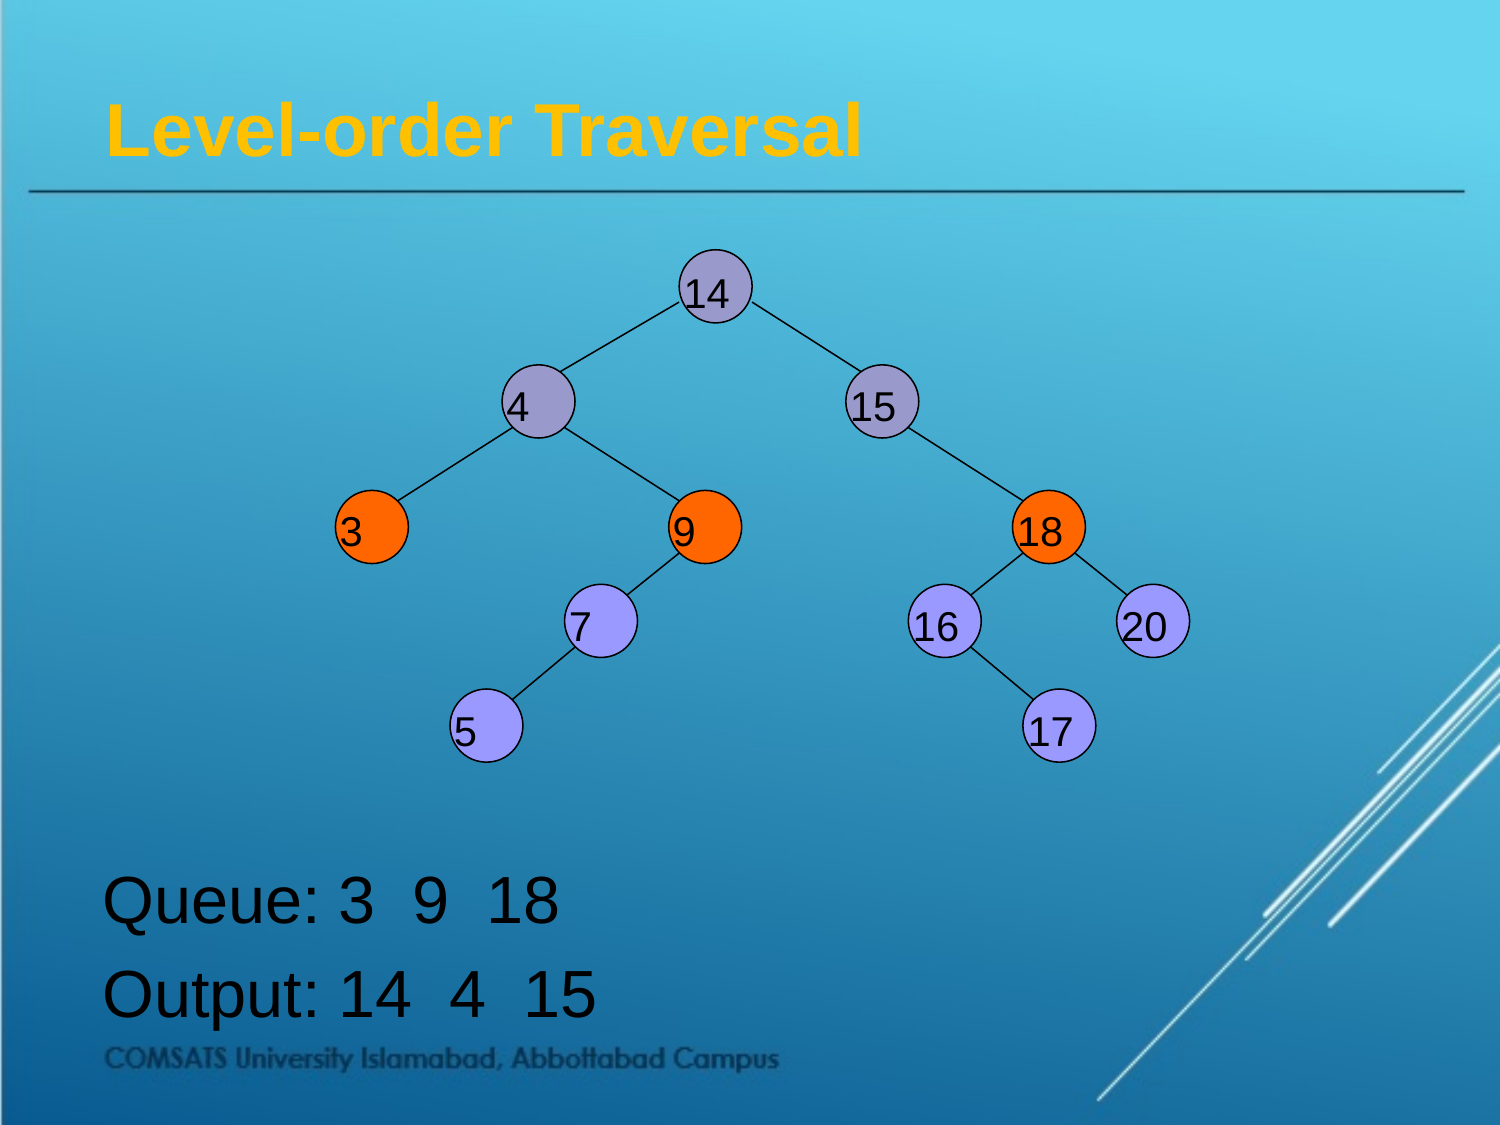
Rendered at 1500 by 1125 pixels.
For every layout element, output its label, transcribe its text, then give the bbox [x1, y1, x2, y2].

text_box [1028, 490, 1070, 497]
text_box 4 [491, 372, 586, 438]
text_box 18 [1002, 497, 1096, 563]
picture [0, 0, 1500, 1125]
text_box [351, 490, 393, 497]
text_box [684, 490, 727, 497]
text_box 7 [554, 592, 648, 658]
text_box [463, 688, 510, 697]
text_box 9 [657, 497, 752, 563]
text_box [860, 364, 904, 372]
text_box Queue: 3 9 18 Output: 14 4 15 [87, 849, 1437, 1000]
text_box [578, 584, 624, 592]
text_box 3 [324, 497, 419, 563]
text_box [691, 249, 740, 259]
text_box 5 [439, 697, 534, 763]
text_box 14 [668, 259, 763, 325]
title Level-order Traversal [90, 53, 1420, 180]
text_box [922, 584, 968, 592]
text_box 17 [1012, 697, 1107, 763]
text_box 20 [1106, 592, 1200, 658]
text_box 16 [897, 592, 992, 658]
text_box [1036, 688, 1083, 697]
text_box 15 [835, 372, 930, 438]
text_box [516, 364, 561, 372]
text_box [1130, 584, 1176, 592]
